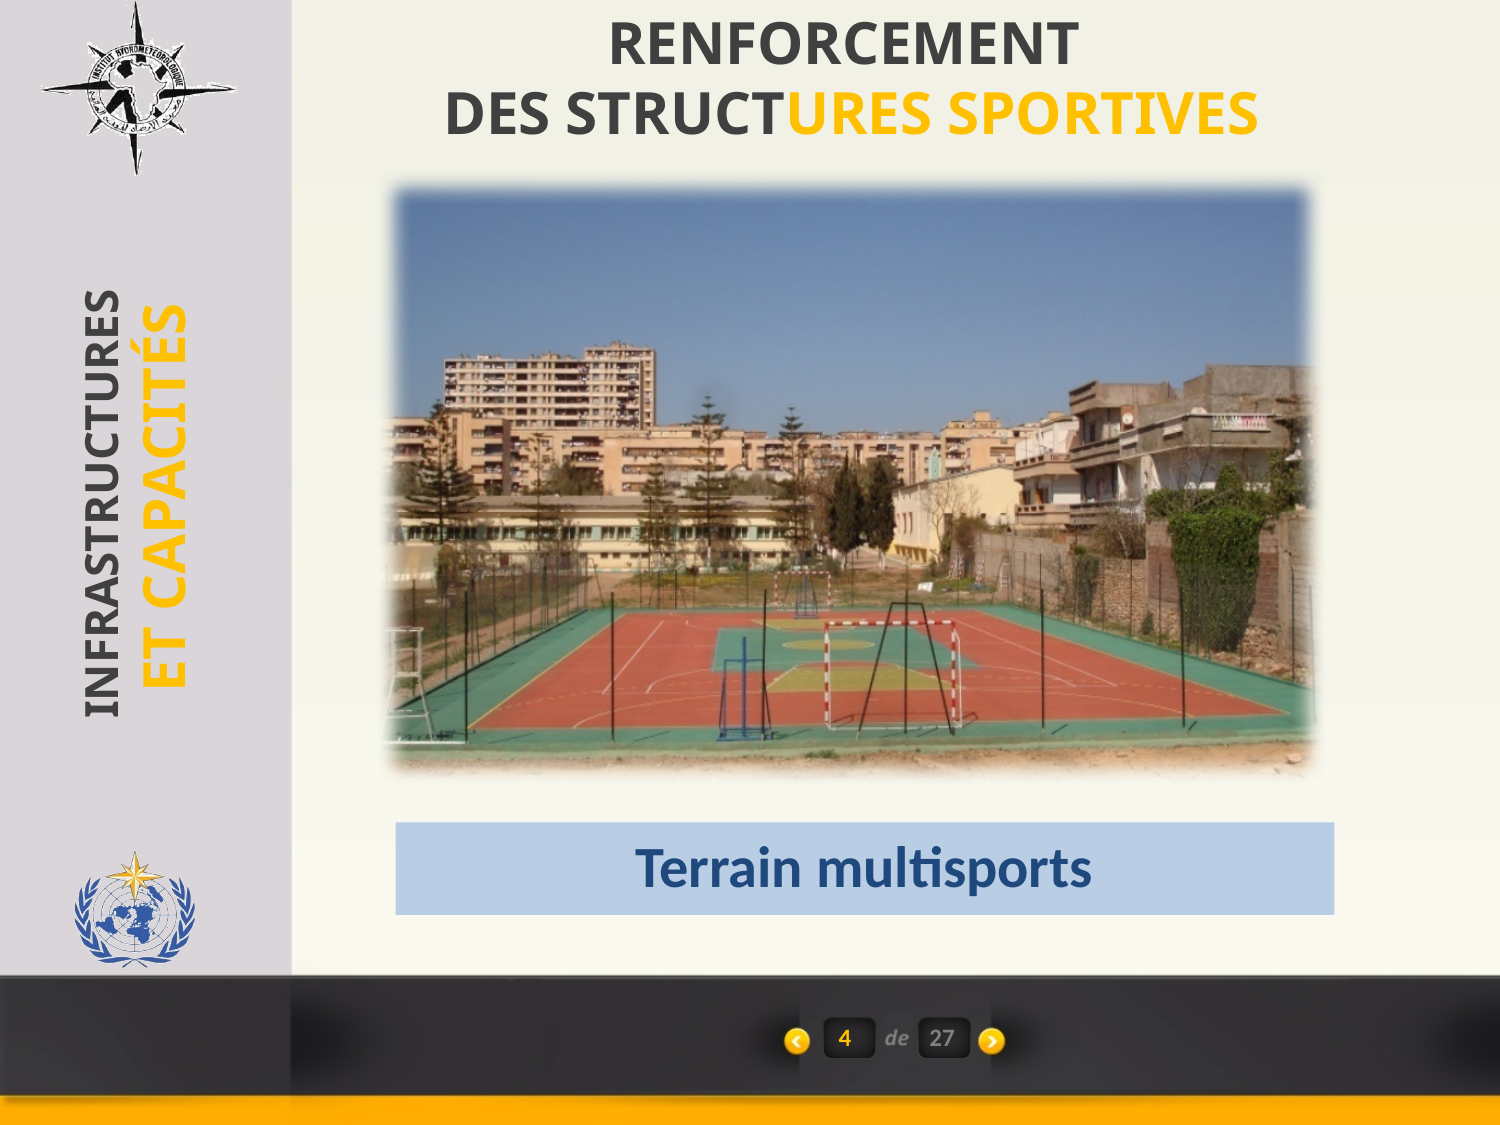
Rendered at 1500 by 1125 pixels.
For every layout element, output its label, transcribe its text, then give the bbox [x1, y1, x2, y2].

text_box 27 [891, 1014, 986, 1089]
text_box RENFORCEMENT DES STRUCTURES SPORTIVES [259, 0, 1443, 182]
text_box Terrain multisports [395, 822, 1335, 915]
picture [0, 0, 1500, 1125]
text_box 4 [823, 984, 879, 1059]
text_box INFRASTRUCTURES ET CAPACITÉS [64, 208, 260, 789]
